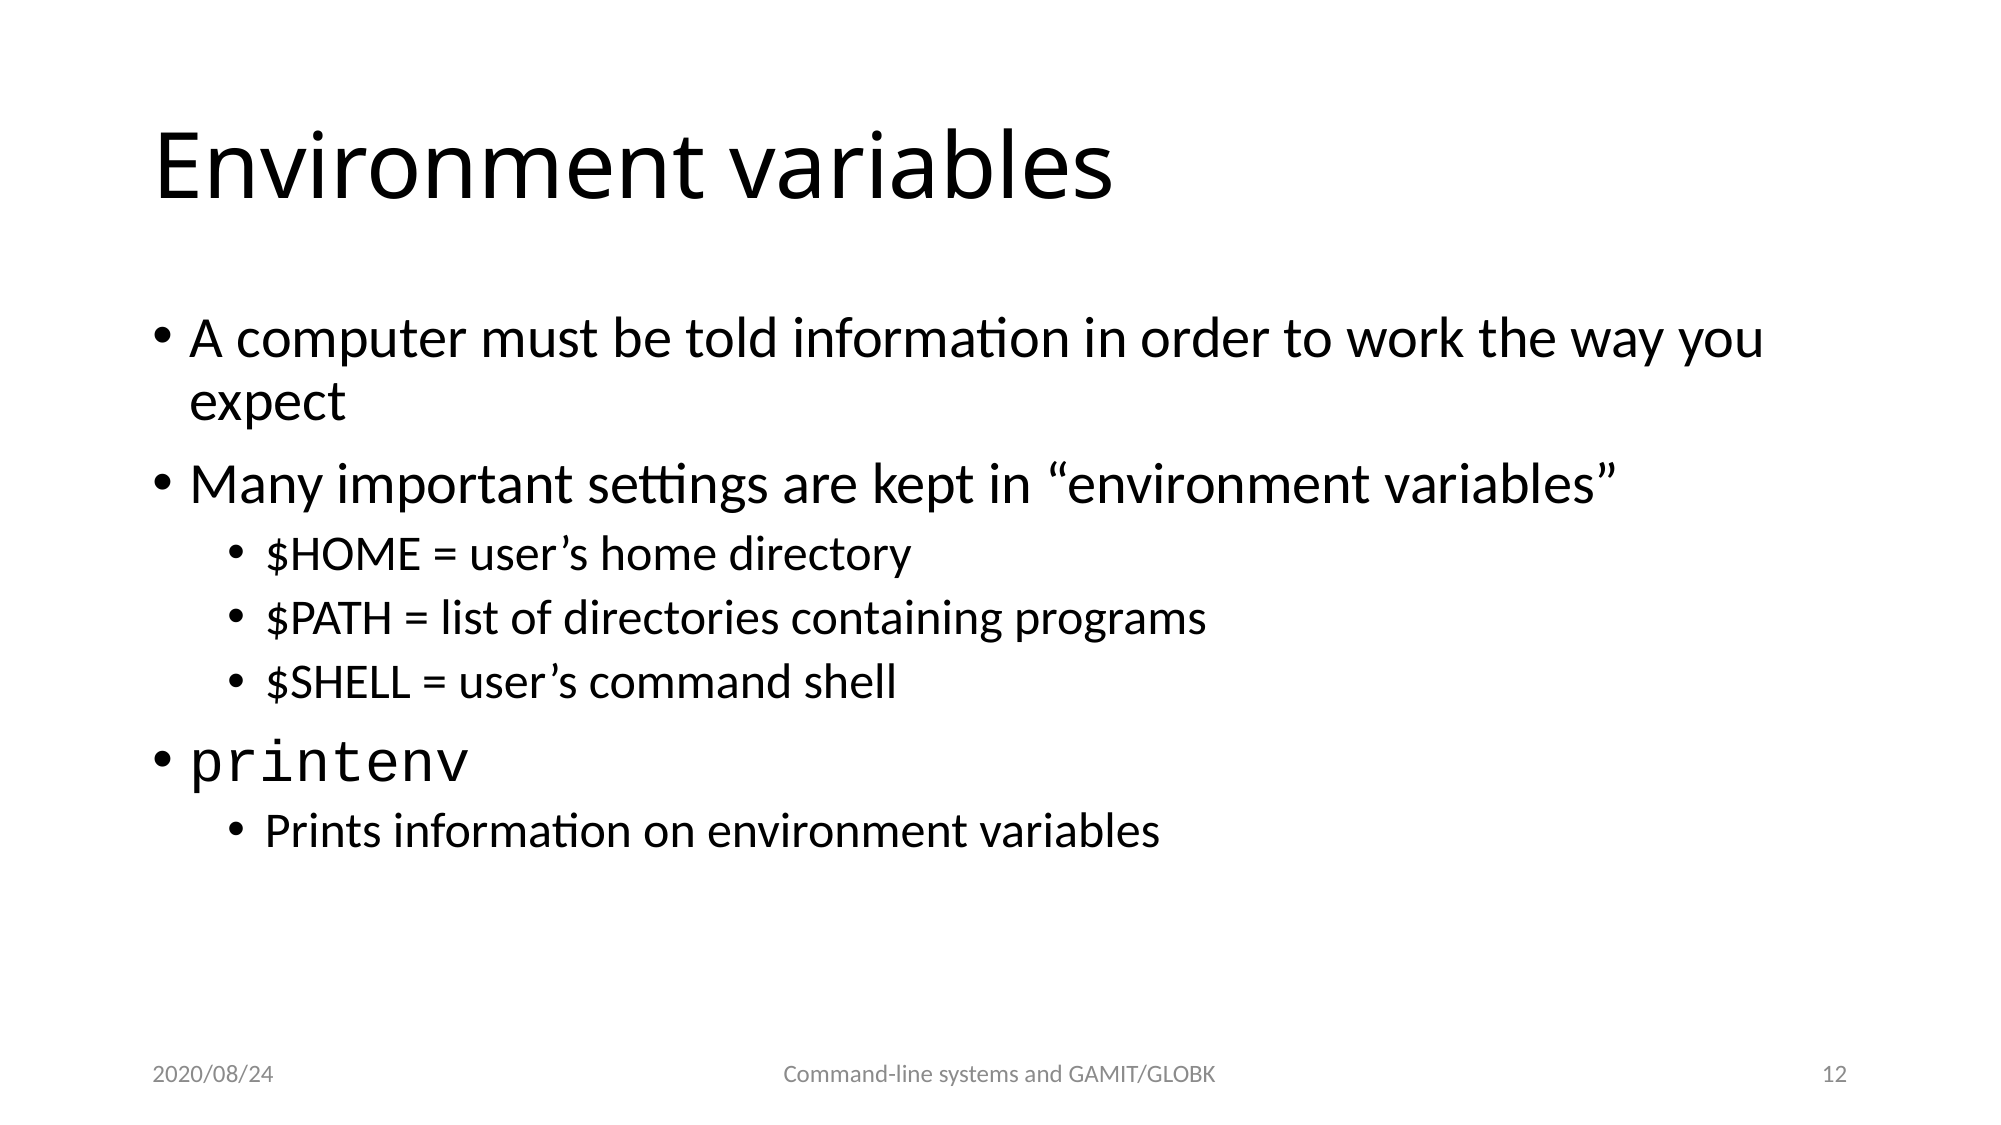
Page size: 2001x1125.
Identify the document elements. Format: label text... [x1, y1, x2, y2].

list A computer must be told information in order to work the way you expect Many important settings are kept in “environment variables” $HOME = user’s home directory $PATH = list of directories containing programs $SHELL = user’s command shell printenv Prints information on environment variables [137, 299, 1863, 1014]
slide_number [137, 1042, 588, 1103]
slide_number 11 [1412, 1042, 1863, 1103]
title Environment variables [137, 59, 1863, 278]
footer Command-line systems and GAMIT/GLOBK [662, 1042, 1338, 1103]
